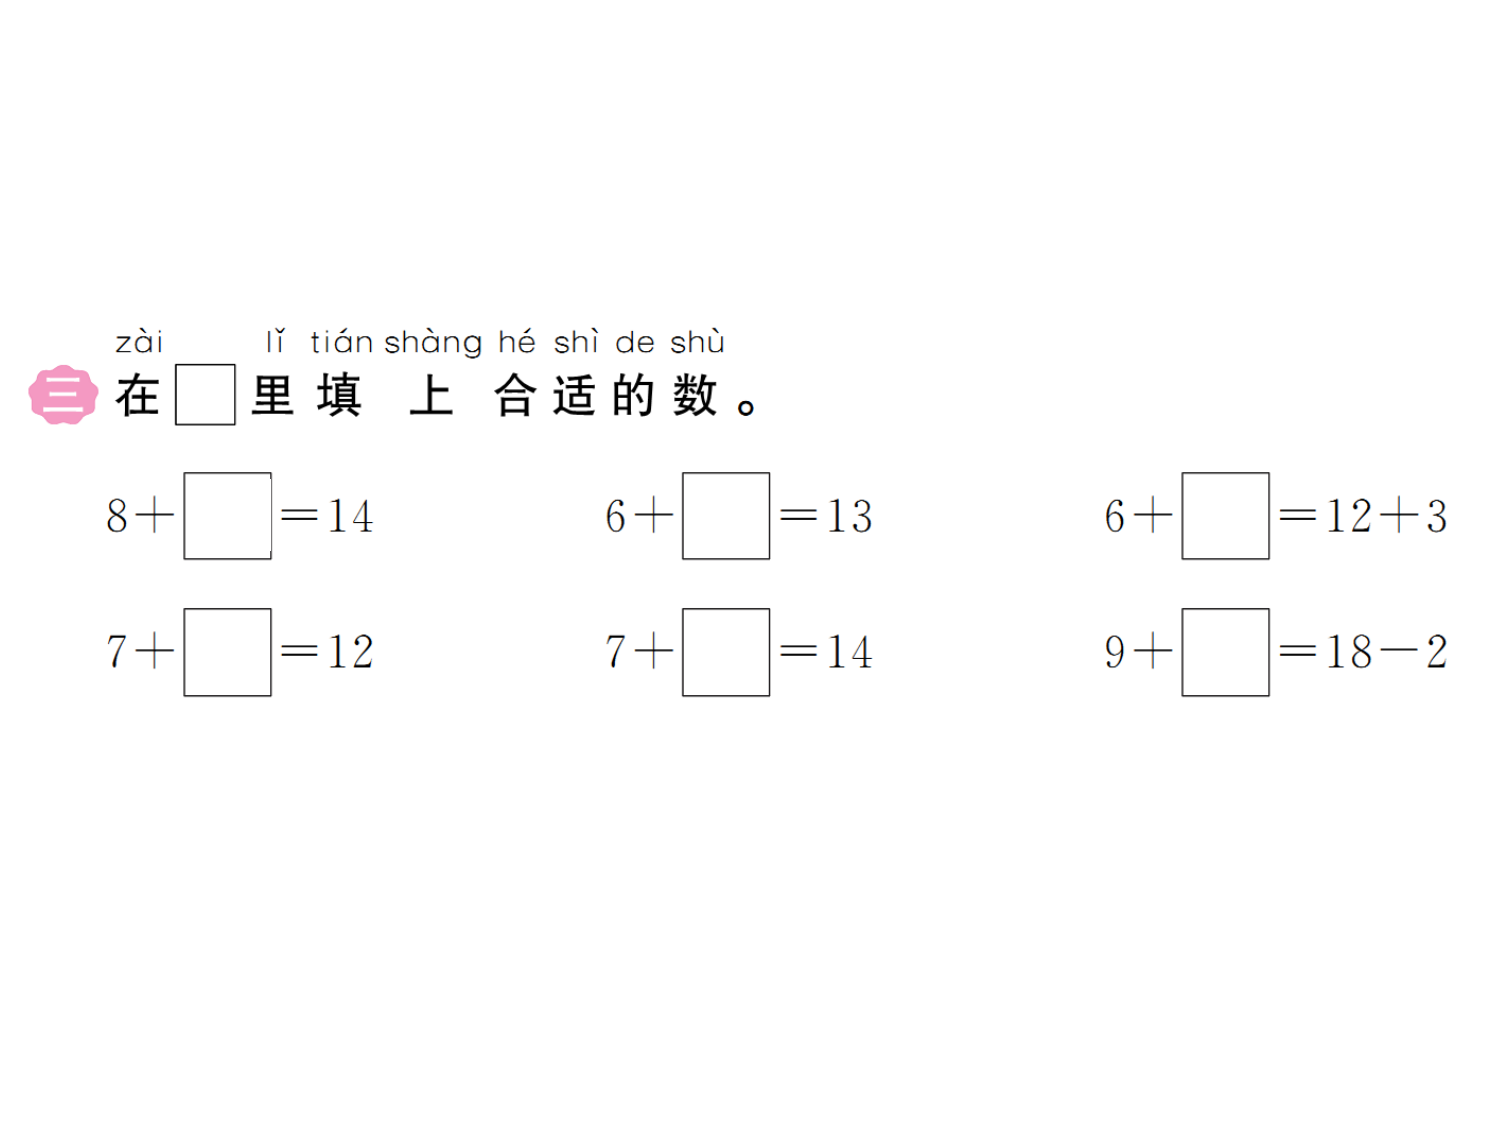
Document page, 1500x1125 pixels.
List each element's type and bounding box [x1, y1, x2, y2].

picture [20, 314, 1471, 728]
